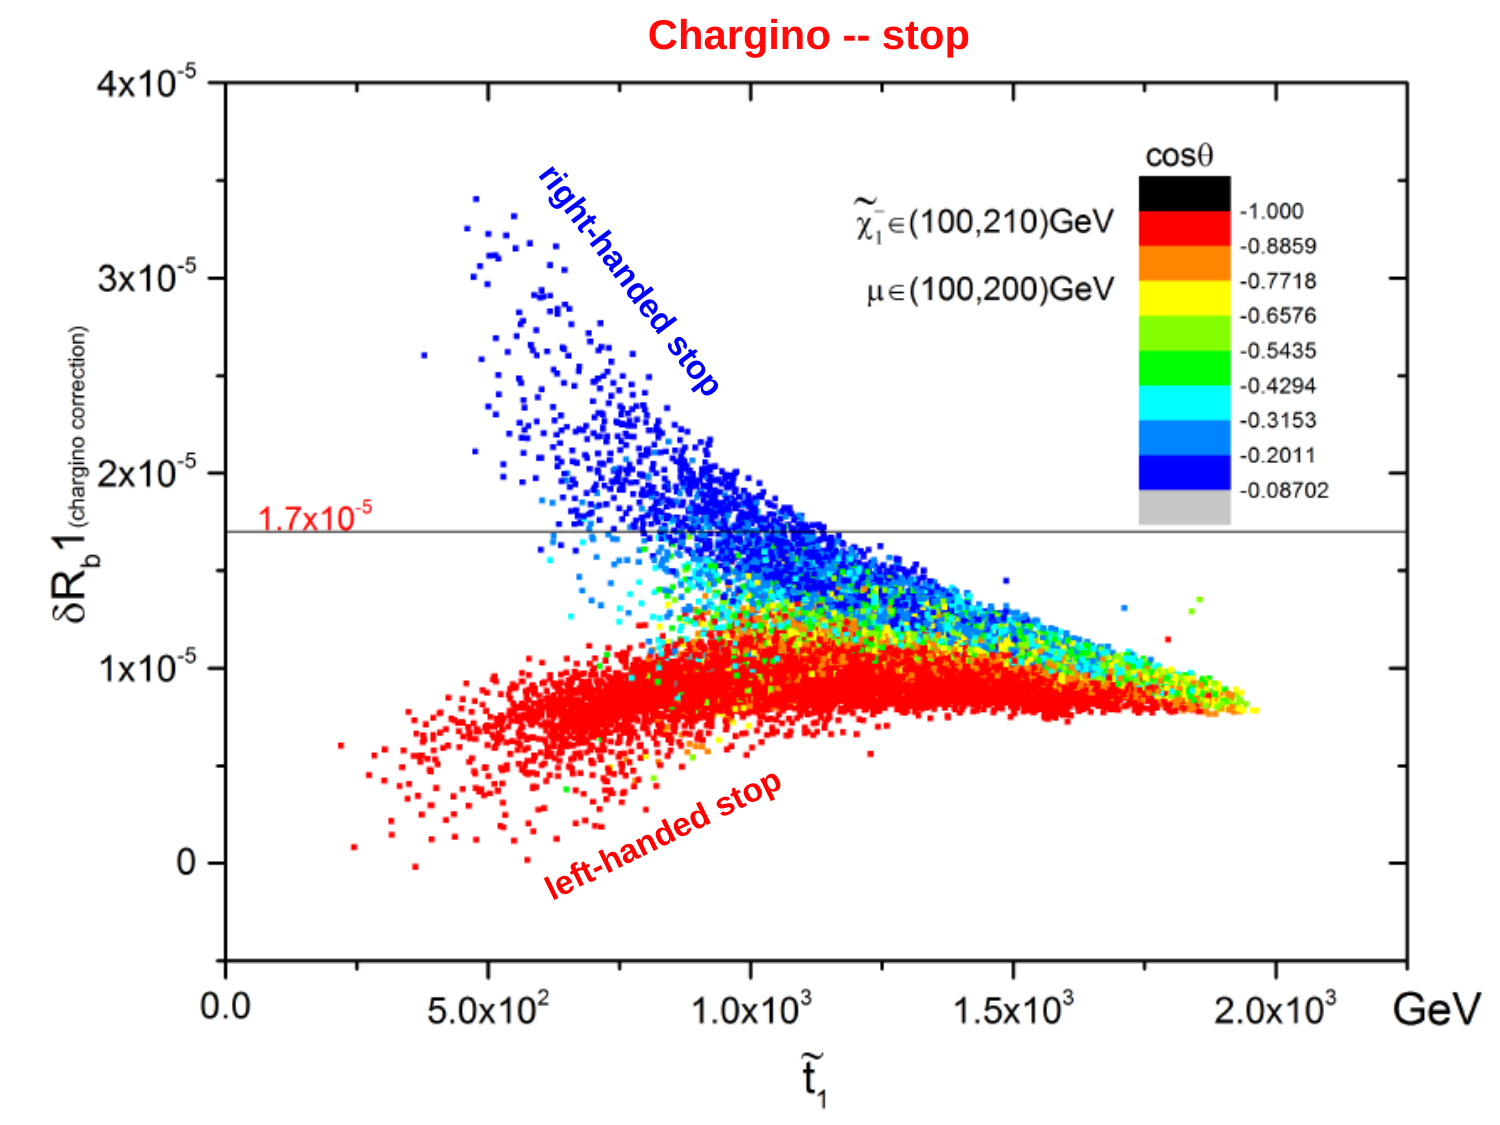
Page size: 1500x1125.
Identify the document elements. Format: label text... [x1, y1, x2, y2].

picture [11, 54, 1500, 1125]
text_box Chargino -- stop [633, 0, 986, 53]
